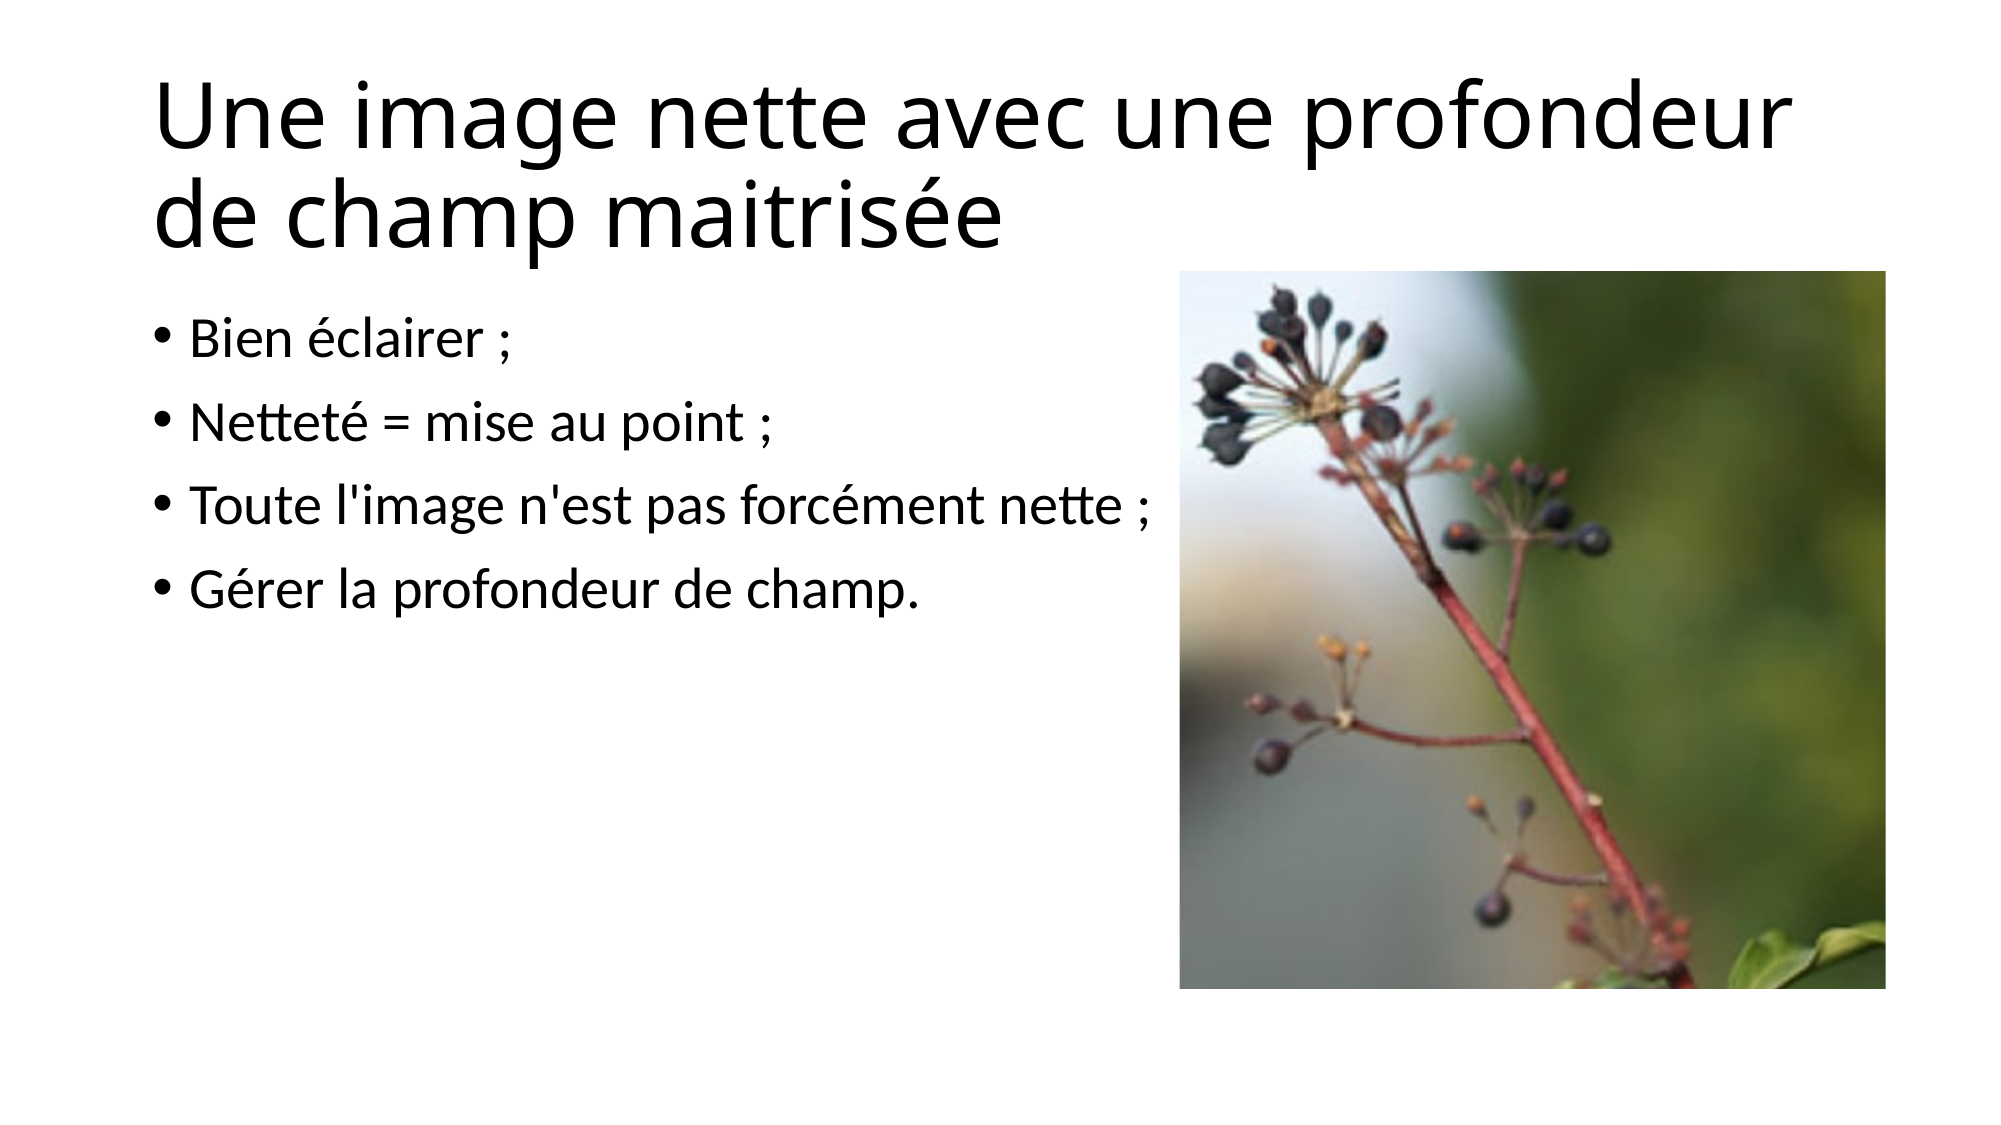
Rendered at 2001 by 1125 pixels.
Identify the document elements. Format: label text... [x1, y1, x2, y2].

picture [1179, 271, 1886, 989]
list Bien éclairer ; Netteté = mise au point ; Toute l'image n'est pas forcément nette ; Gérer la profondeur de champ. [137, 299, 1863, 1014]
title Une image nette avec une profondeur de champ maitrisée [137, 59, 1863, 278]
